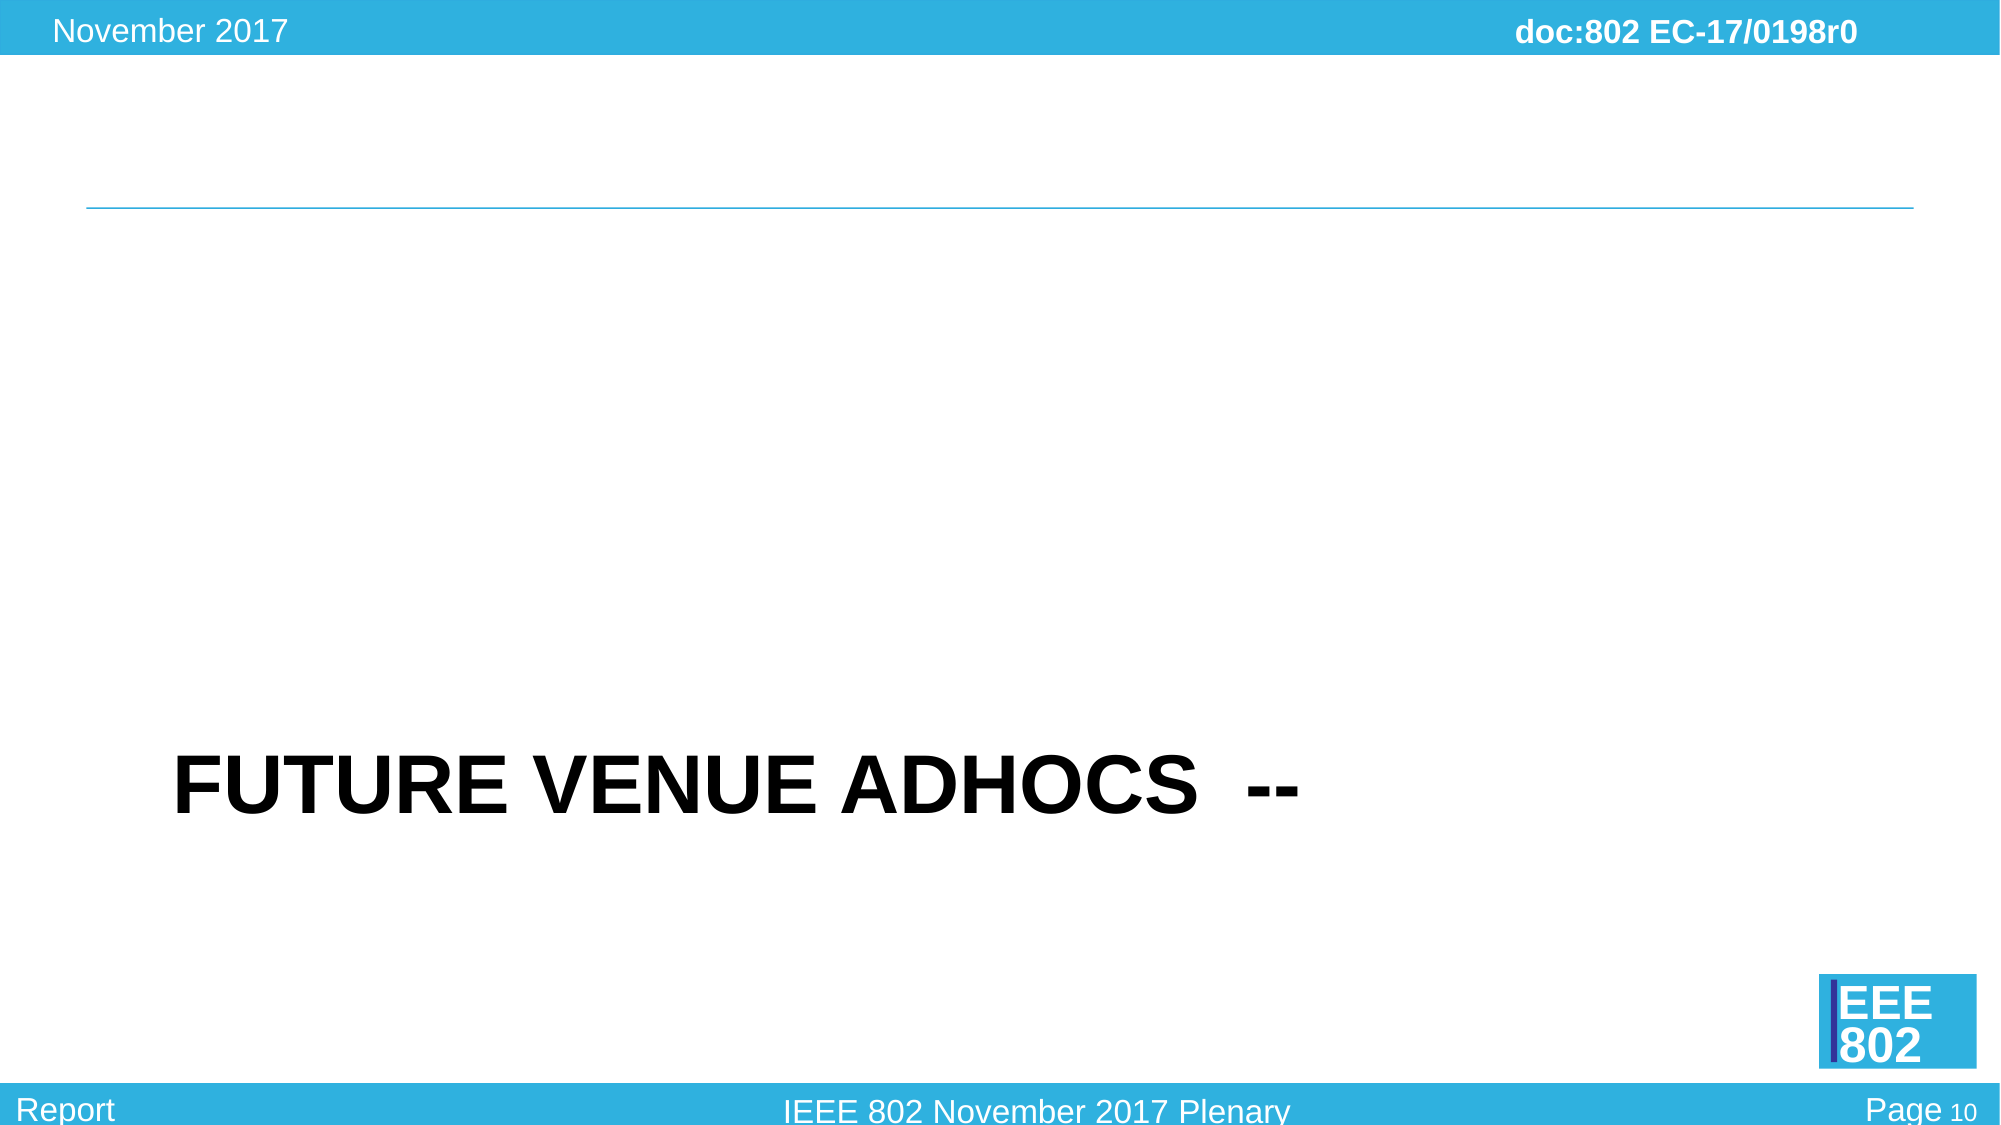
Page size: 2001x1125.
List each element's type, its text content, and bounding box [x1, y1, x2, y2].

title Future Venue AdHocS -- [157, 722, 1858, 947]
